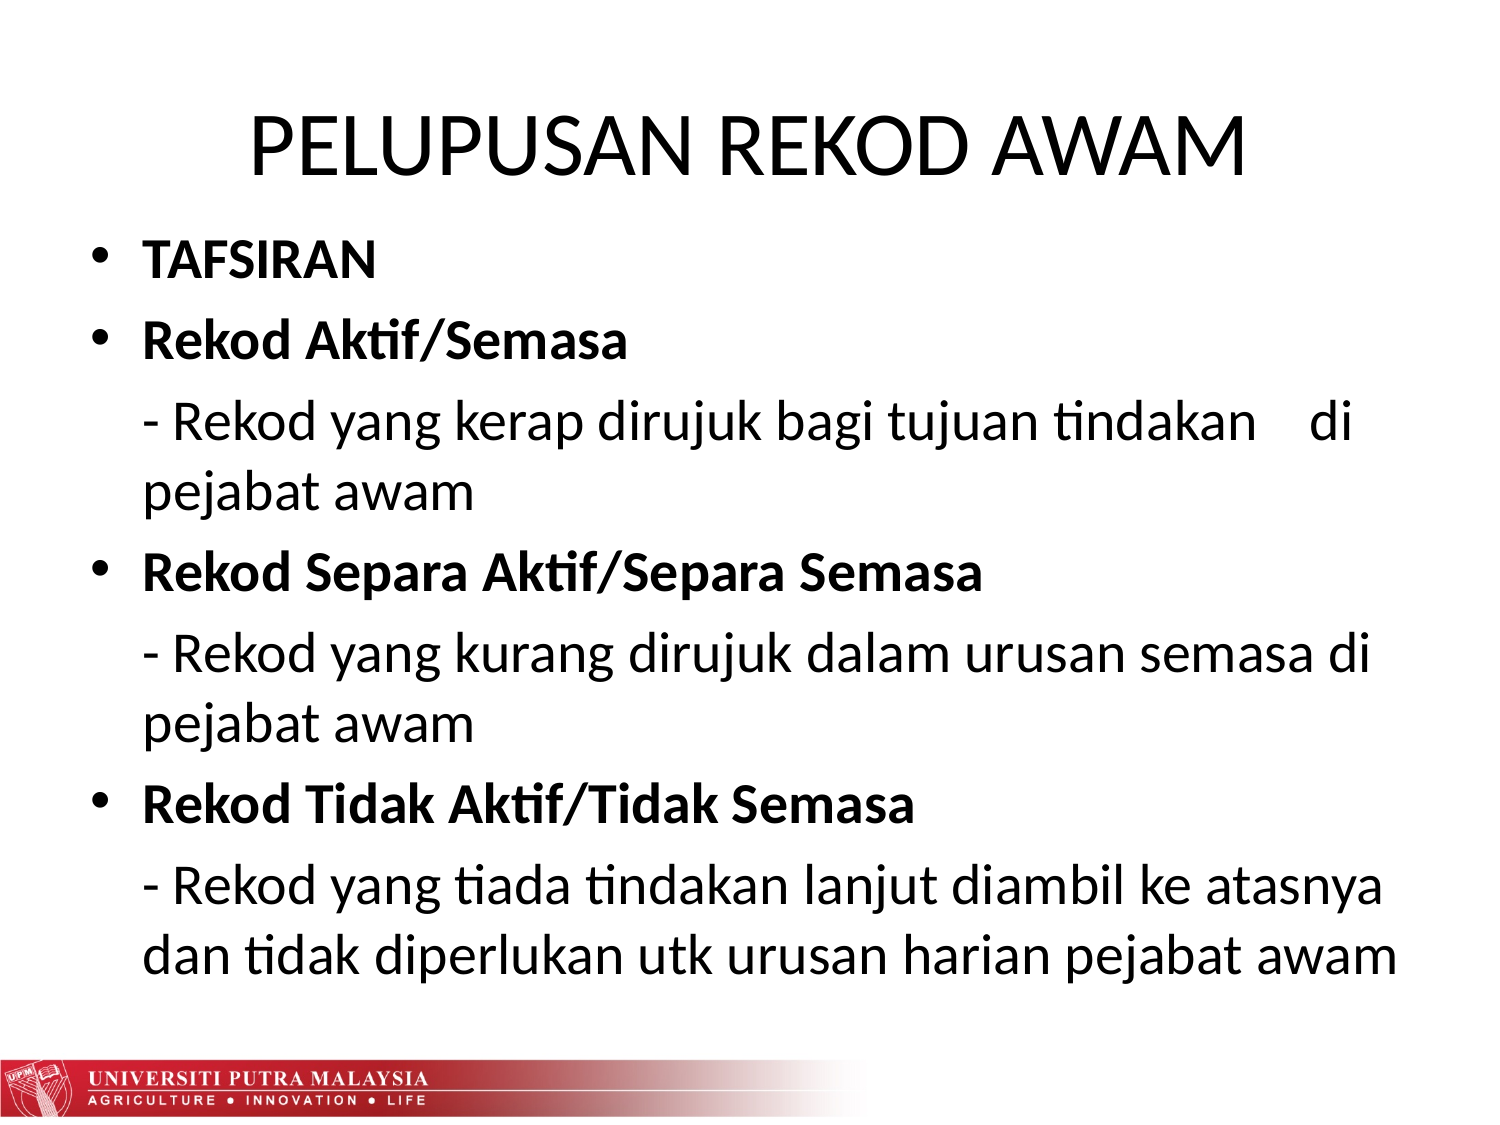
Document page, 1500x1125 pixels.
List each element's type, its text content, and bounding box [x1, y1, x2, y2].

title PELUPUSAN REKOD AWAM [75, 45, 1425, 212]
list TAFSIRAN Rekod Aktif/Semasa - Rekod yang kerap dirujuk bagi tujuan tindakan di pejabat awam Rekod Separa Aktif/Separa Semasa - Rekod yang kurang dirujuk dalam urusan semasa di pejabat awam Rekod Tidak Aktif/Tidak Semasa - Rekod yang tiada tindakan lanjut diambil ke atasnya dan tidak diperlukan utk urusan harian pejabat awam [75, 212, 1425, 1063]
picture [0, 1052, 1201, 1125]
